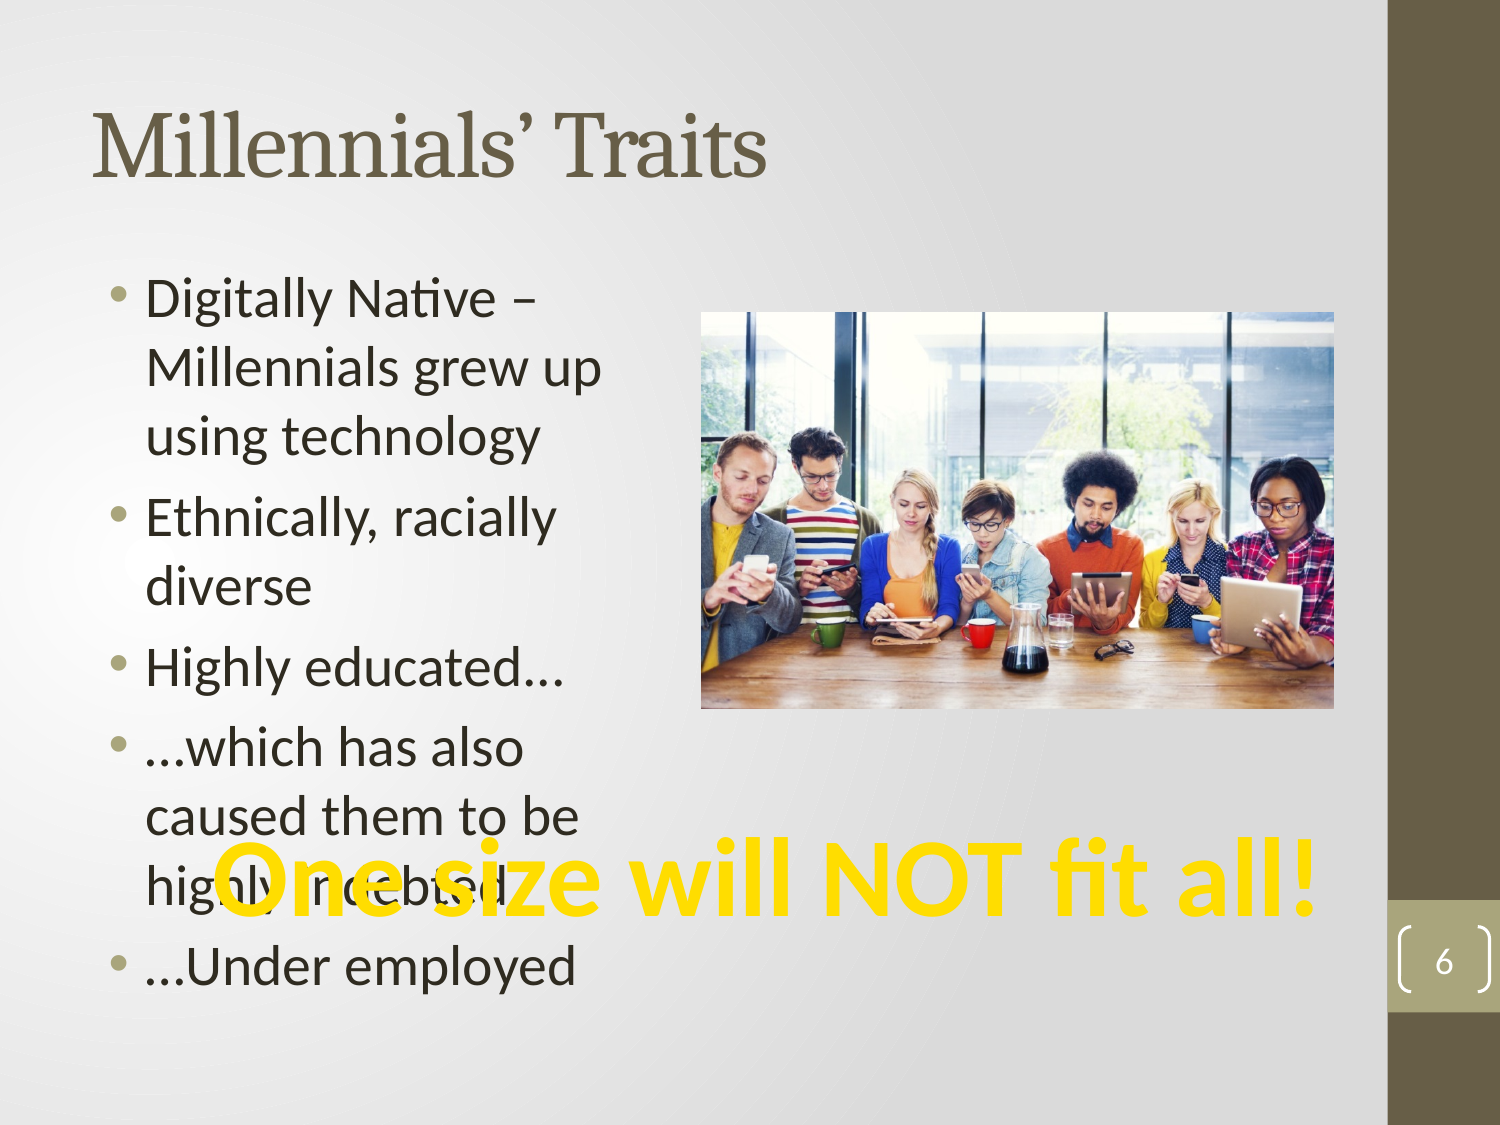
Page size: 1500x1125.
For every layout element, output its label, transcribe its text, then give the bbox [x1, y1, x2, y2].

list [700, 311, 1335, 710]
list Digitally Native – Millennials grew up using technology Ethnically, racially diverse Highly educated... …which has also caused them to be highly indebted …Under employed [75, 251, 675, 1005]
slide_number 6 [1397, 925, 1492, 994]
title Millennials’ Traits [75, 45, 1325, 233]
text_box One size will NOT fit all! [197, 796, 1341, 947]
